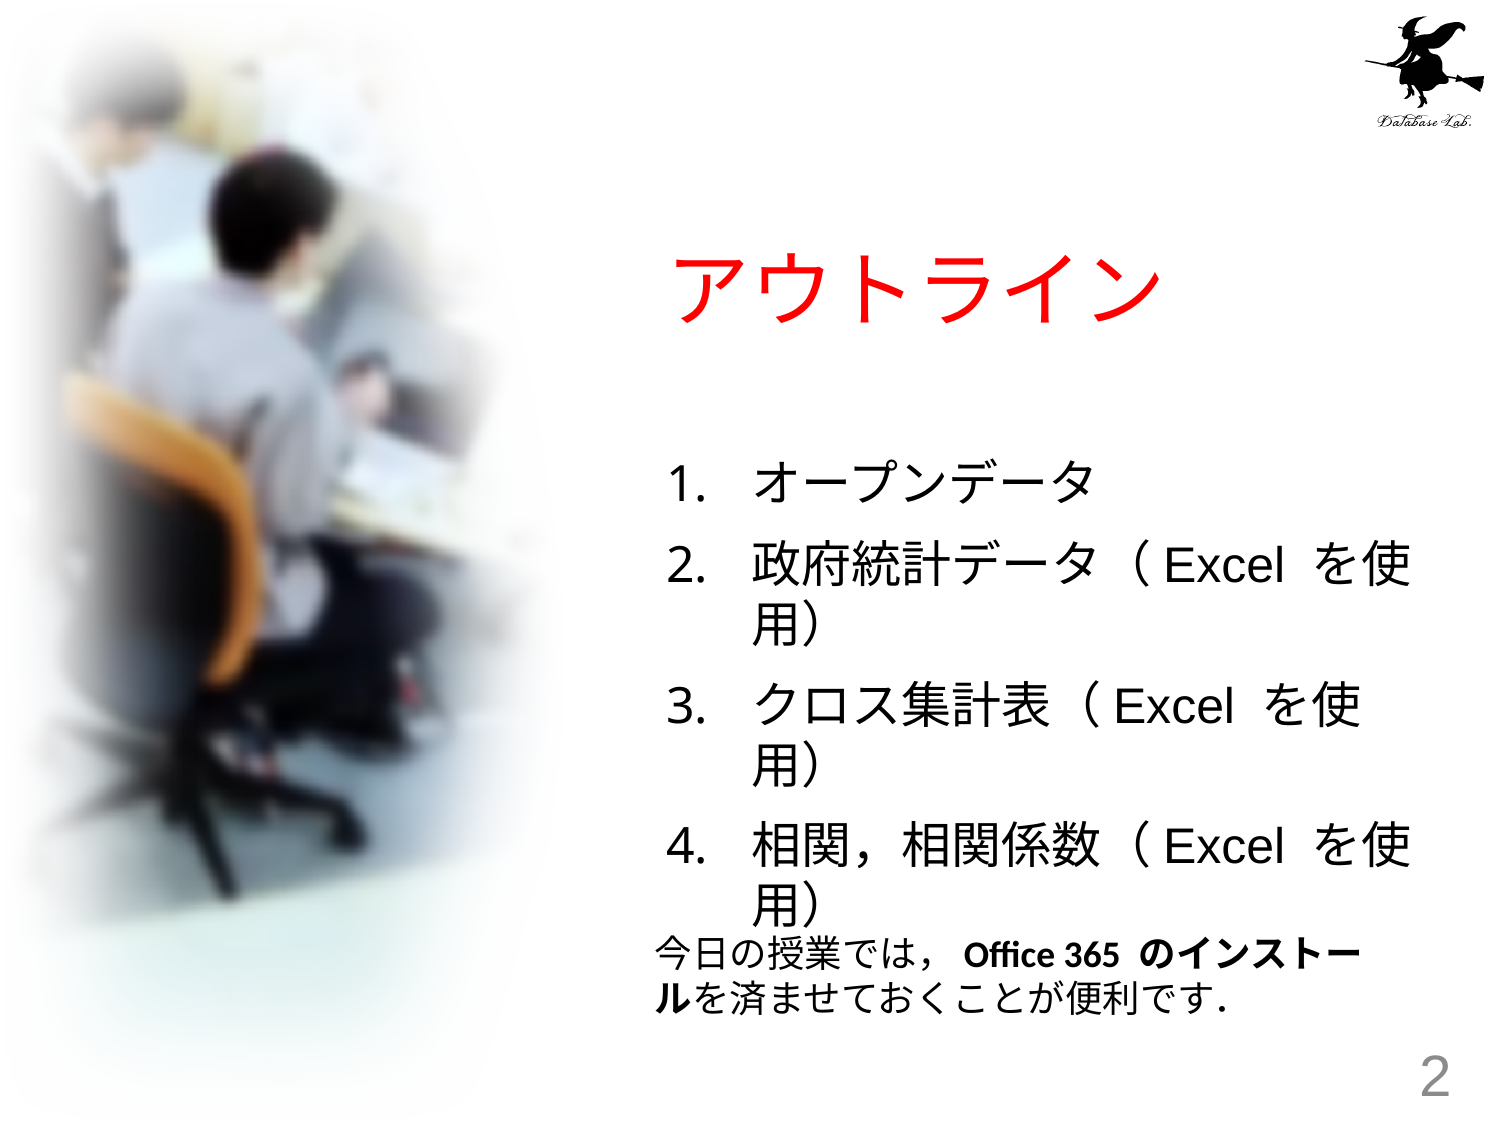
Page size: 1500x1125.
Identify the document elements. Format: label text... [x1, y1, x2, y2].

picture [0, 0, 573, 1125]
picture [1362, 14, 1486, 130]
list オープンデータ 政府統計データ（Excel を使用） クロス集計表（Excel を使用） 相関，相関係数（Excel を使用） [651, 443, 1470, 1016]
text_box 今日の授業では，Office 365 のインストールを済ませておくことが便利です． [640, 923, 1391, 1028]
slide_number 2 [1129, 1042, 1467, 1103]
title アウトライン [651, 53, 1421, 347]
